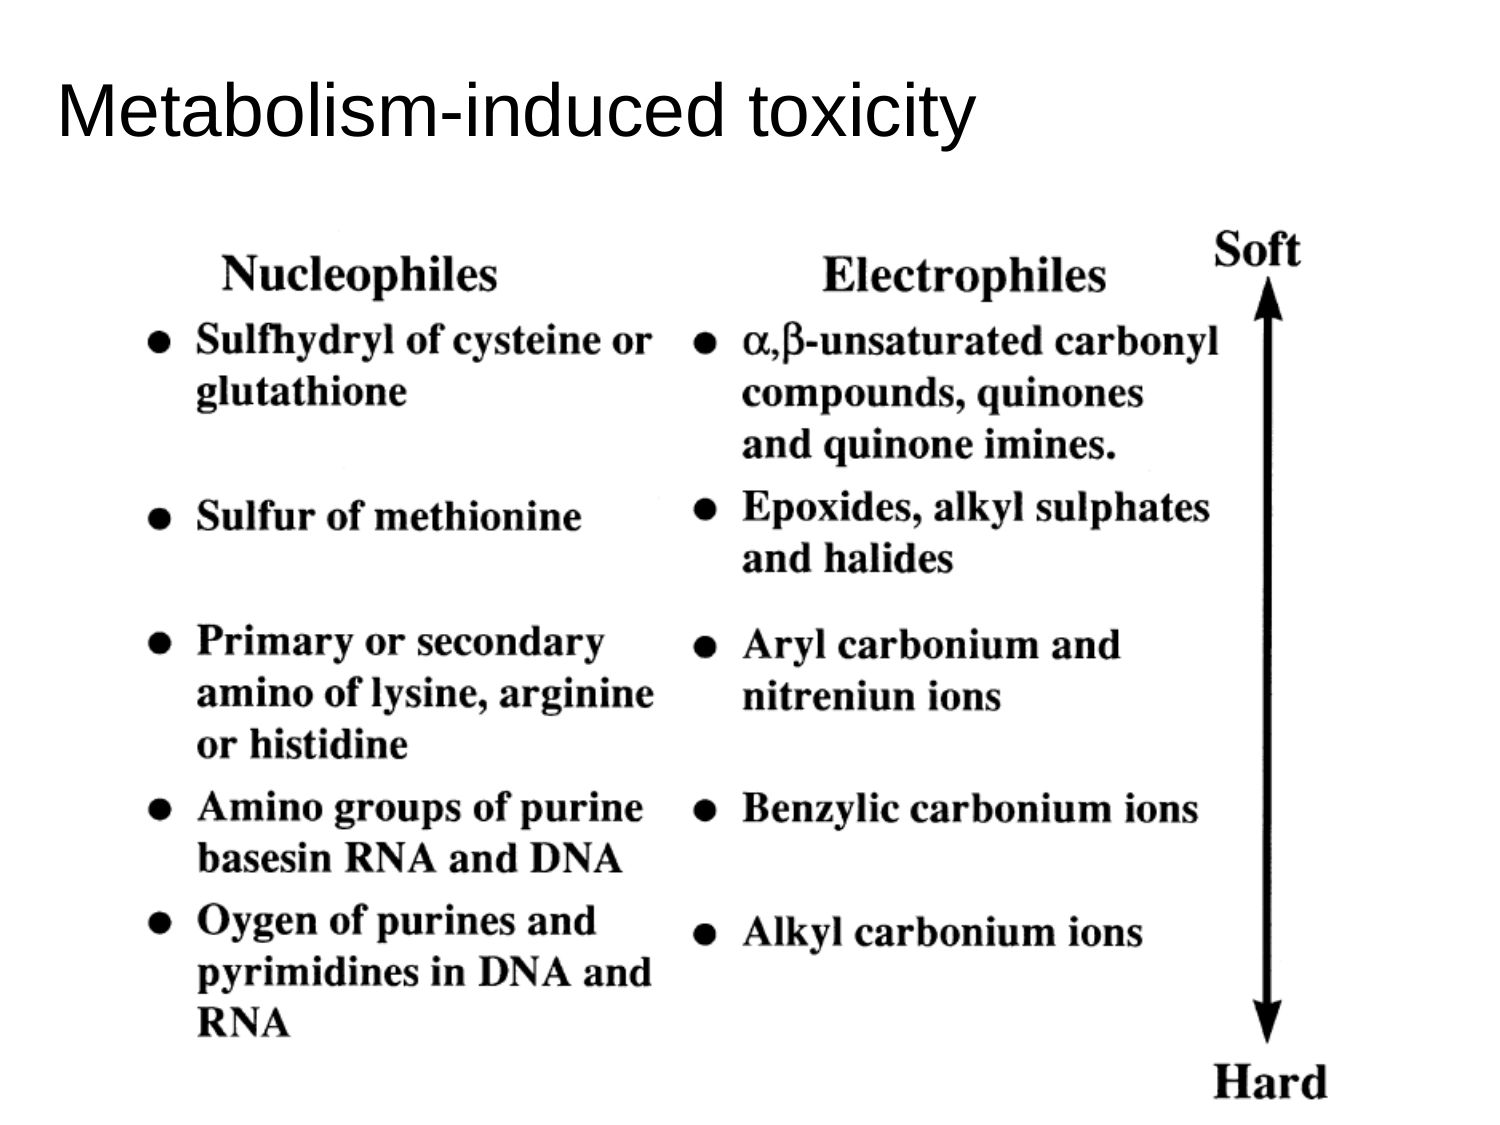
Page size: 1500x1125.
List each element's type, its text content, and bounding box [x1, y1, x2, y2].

picture [129, 207, 1344, 1122]
text_box Metabolism-induced toxicity [41, 54, 1500, 300]
